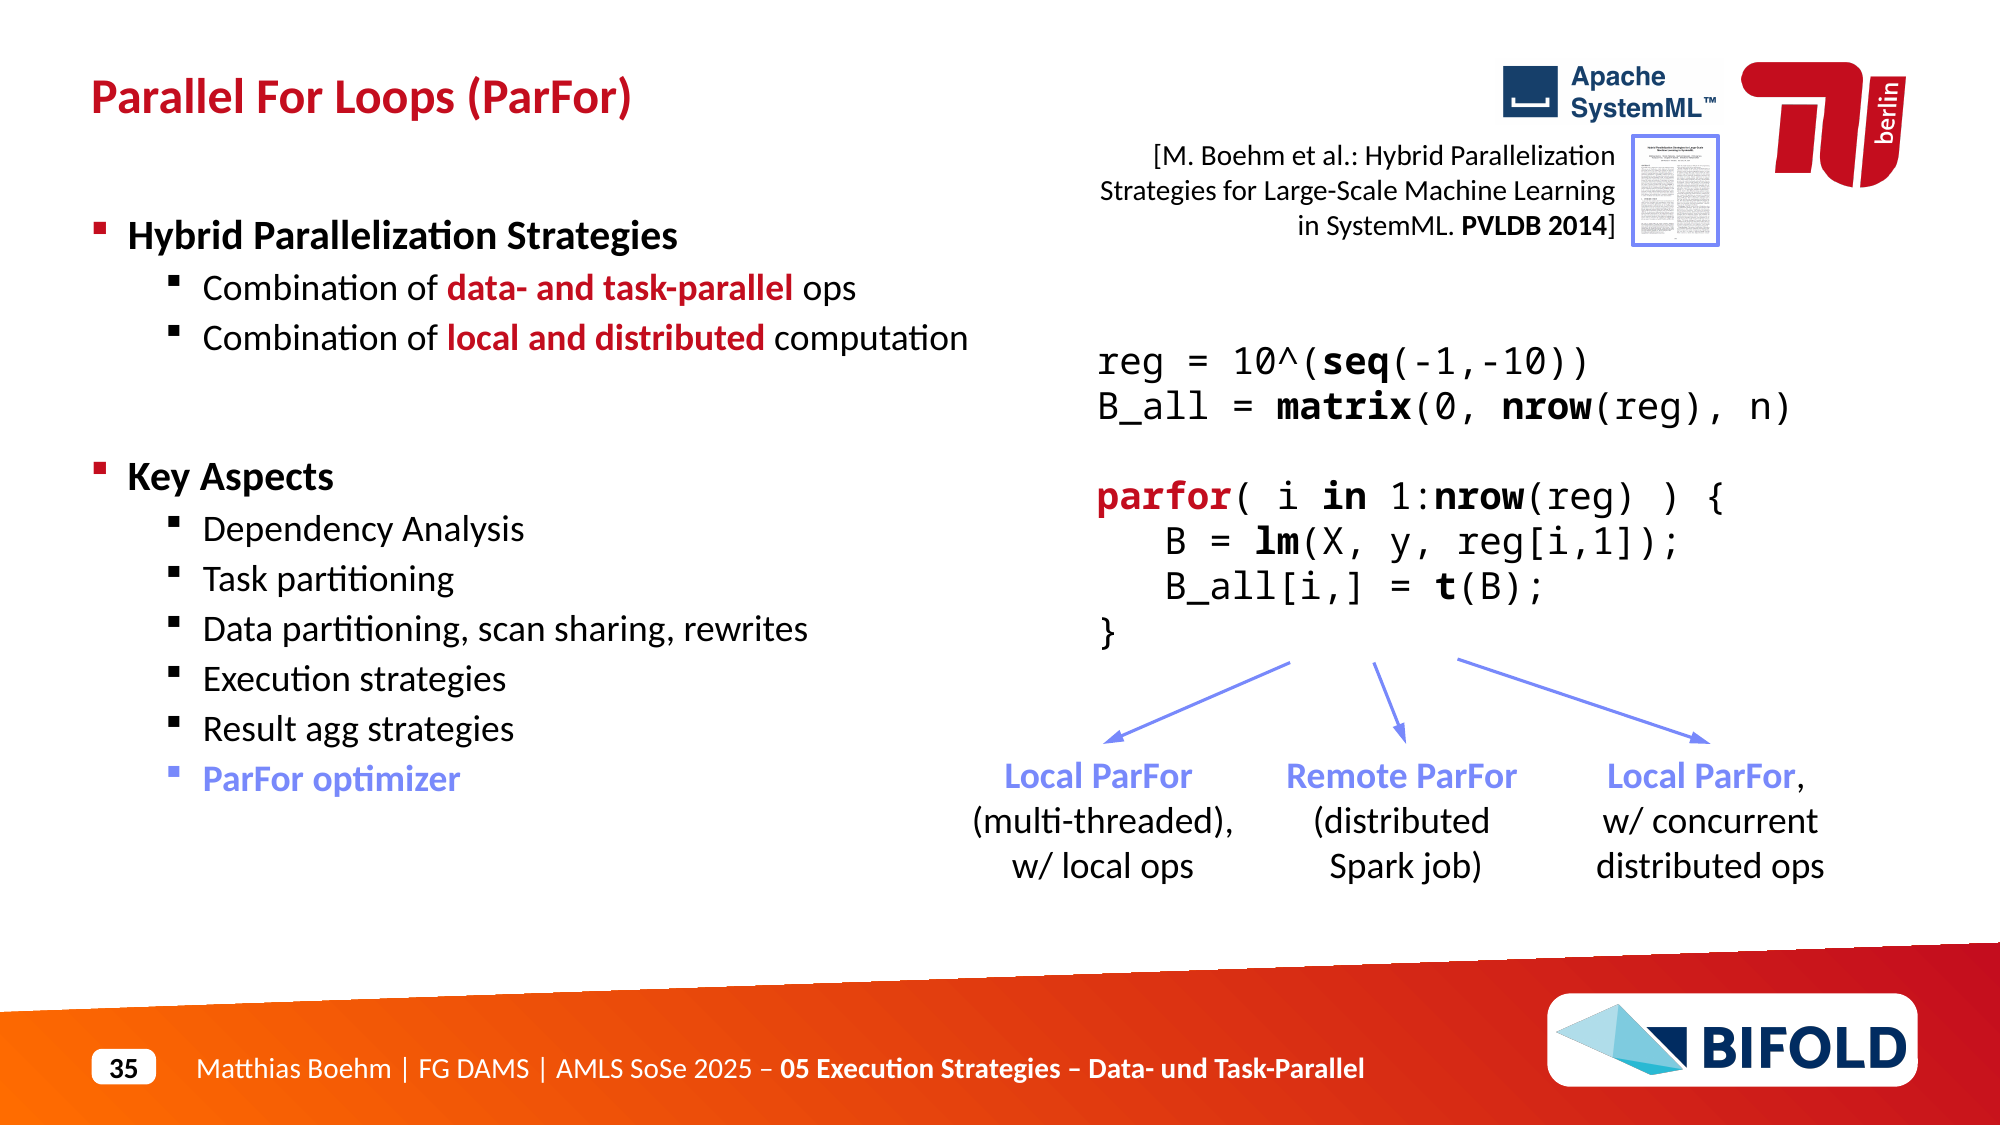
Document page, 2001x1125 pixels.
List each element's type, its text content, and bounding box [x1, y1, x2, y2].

picture [1556, 1004, 1906, 1075]
text_box Remote ParFor (distributed Spark job) [1242, 743, 1570, 894]
picture [1634, 137, 1717, 243]
picture [1741, 62, 1906, 188]
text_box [1102, 662, 1291, 744]
picture [1495, 58, 1724, 125]
list Parallel For Loops (ParFor) [91, 65, 1455, 183]
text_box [1457, 662, 1711, 744]
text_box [1373, 662, 1407, 744]
list Hybrid Parallelization Strategies Combination of data- and task-parallel ops Combination of local and distributed computation Key Aspects Dependency Analysis Task partitioning Data partitioning, scan sharing, rewrites Execution strategies Result agg strategies ParFor optimizer [90, 208, 1908, 948]
text_box reg = 10^(seq(-1,-10)) B_all = matrix(0, nrow(reg), n) parfor( i in 1:nrow(reg) ) { B = lm(X, y, reg[i,1]); B_all[i,] = t(B); } [1082, 329, 1833, 659]
text_box Local ParFor, w/ concurrent distributed ops [1575, 743, 1846, 894]
text_box [M. Boehm et al.: Hybrid Parallelization Strategies for Large-Scale Machine Learning in SystemML. PVLDB 2014] [1077, 128, 1616, 249]
text_box Local ParFor (multi-threaded), w/ local ops [939, 743, 1242, 894]
